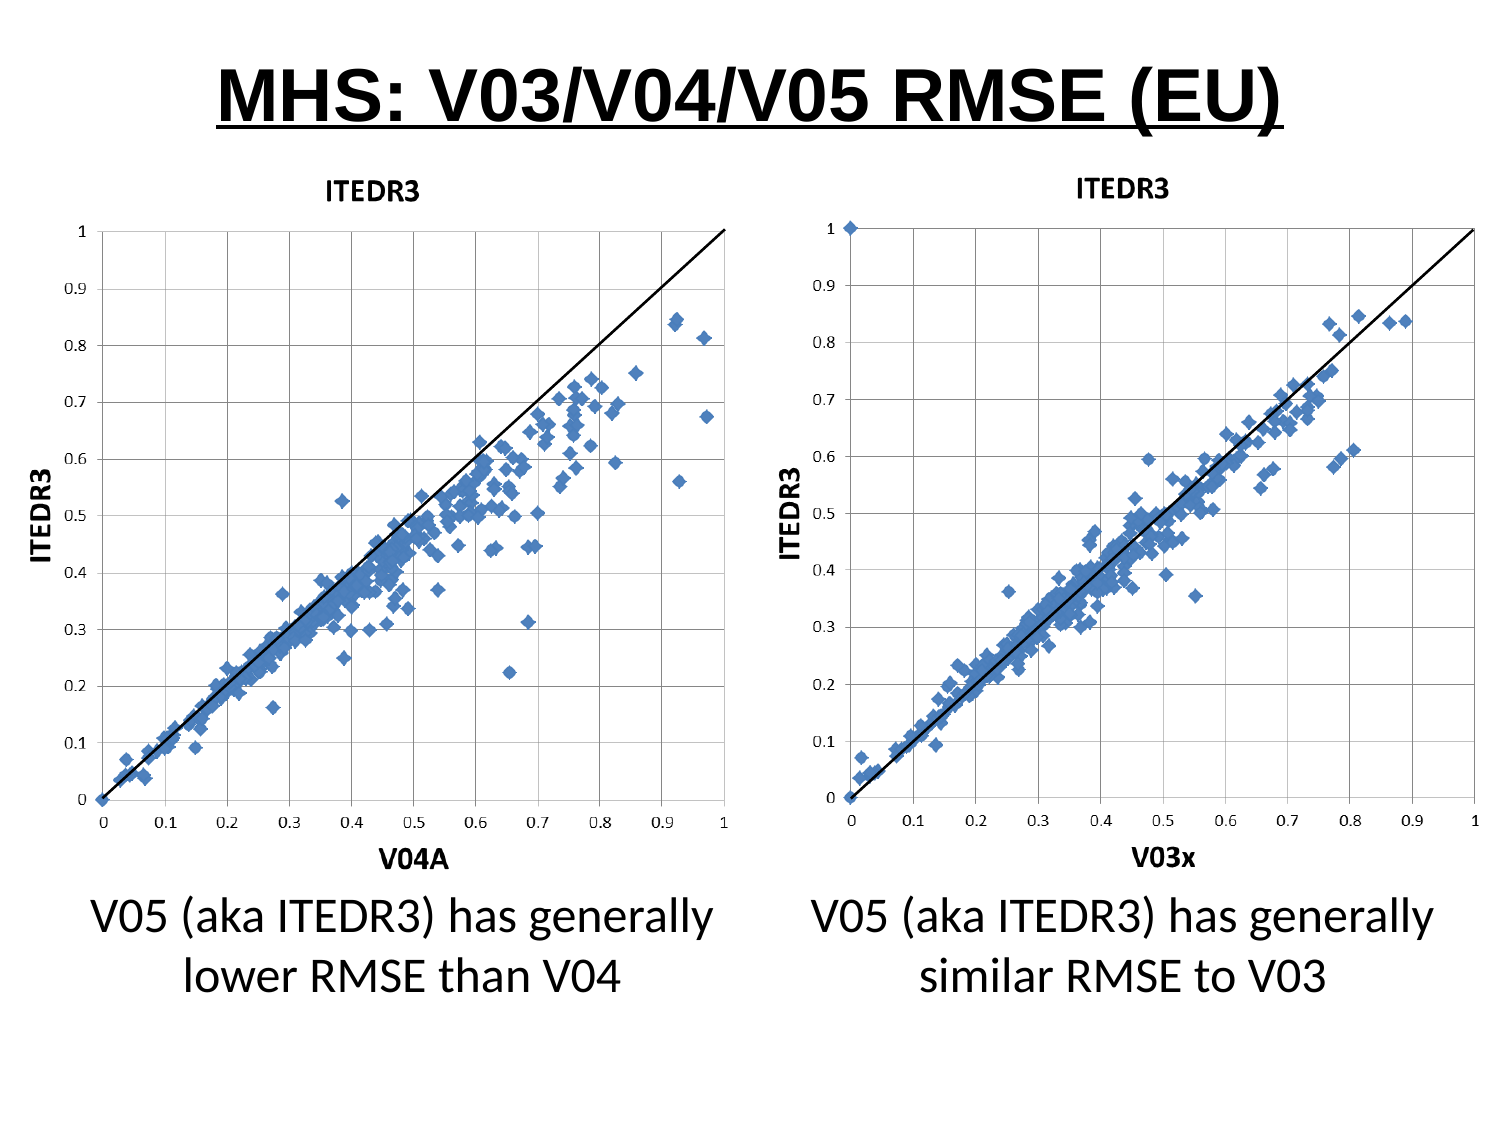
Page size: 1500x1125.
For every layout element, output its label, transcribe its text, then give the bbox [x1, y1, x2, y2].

text_box V05 (aka ITEDR3) has generally lower RMSE than V04 [66, 908, 739, 1010]
picture [0, 154, 1499, 899]
title MHS: V03/V04/V05 RMSE (EU) [75, 33, 1425, 149]
text_box V05 (aka ITEDR3) has generally similar RMSE to V03 [786, 906, 1459, 1010]
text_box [850, 229, 1474, 799]
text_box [102, 229, 726, 799]
